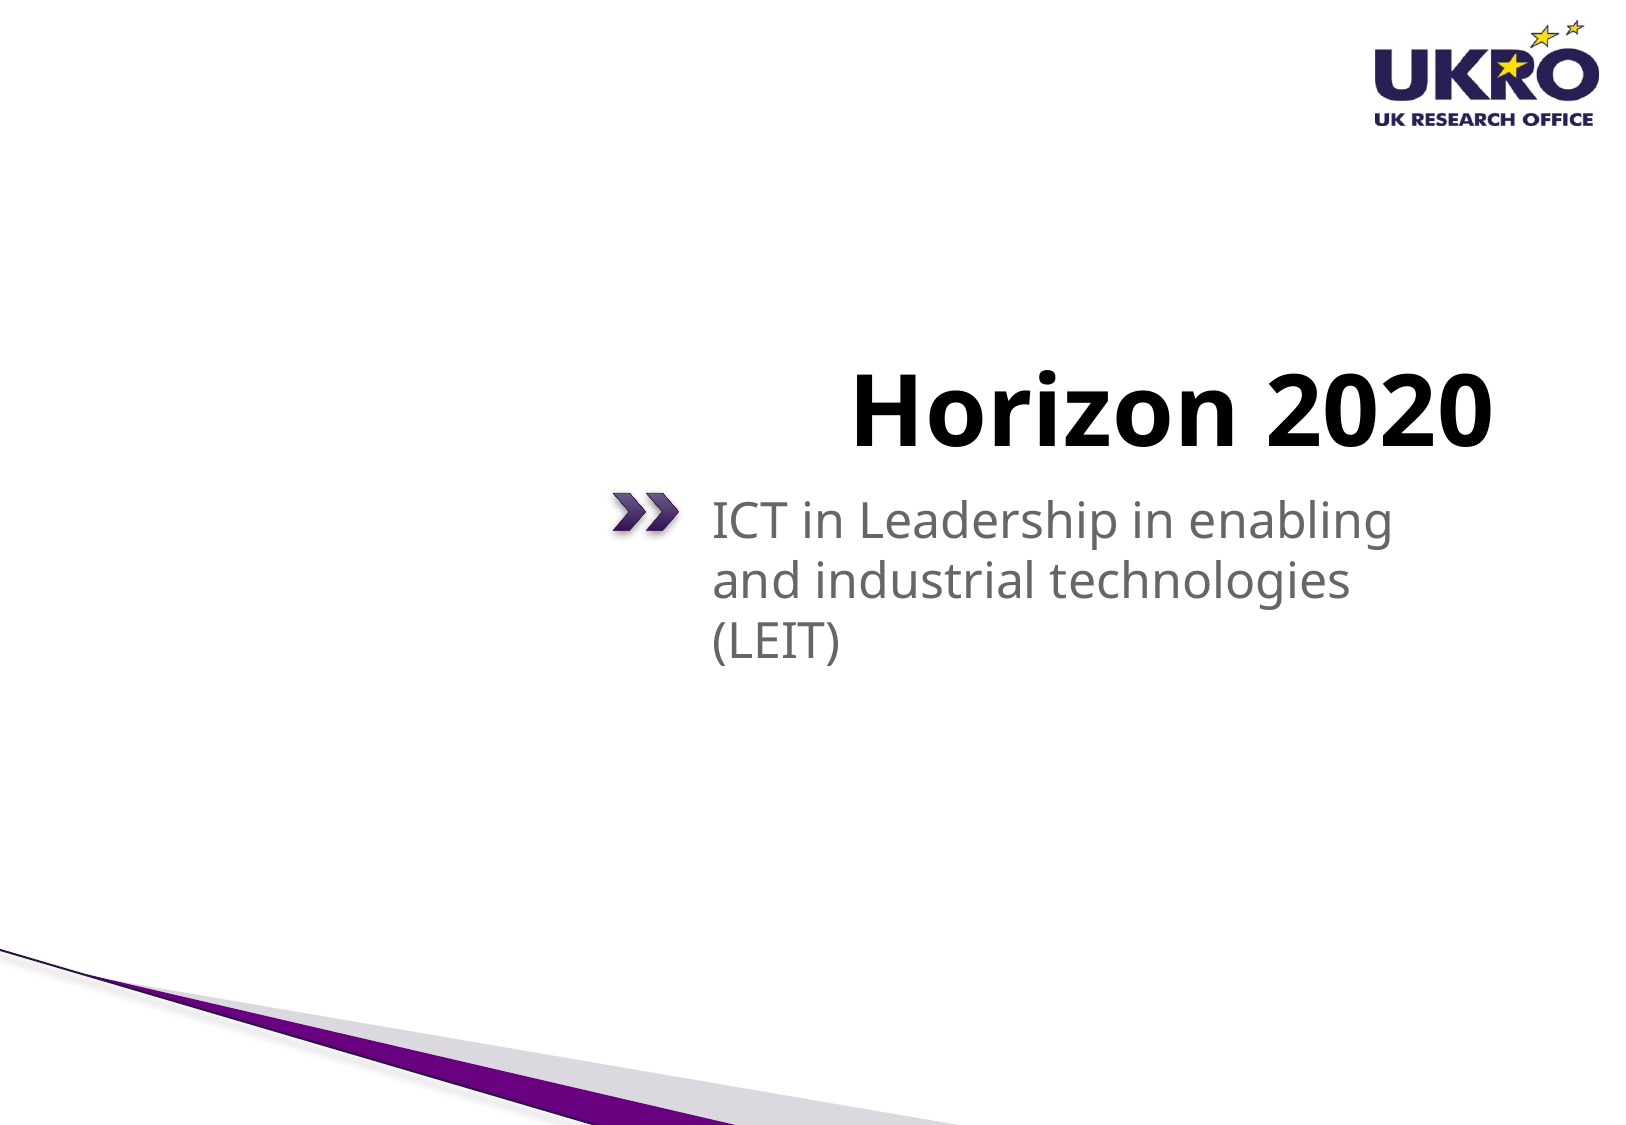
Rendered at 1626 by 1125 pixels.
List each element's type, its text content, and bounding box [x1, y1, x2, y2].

title Horizon 2020 [128, 173, 1510, 474]
list ICT in Leadership in enabling and industrial technologies (LEIT) [697, 480, 1510, 720]
picture [1375, 20, 1599, 126]
